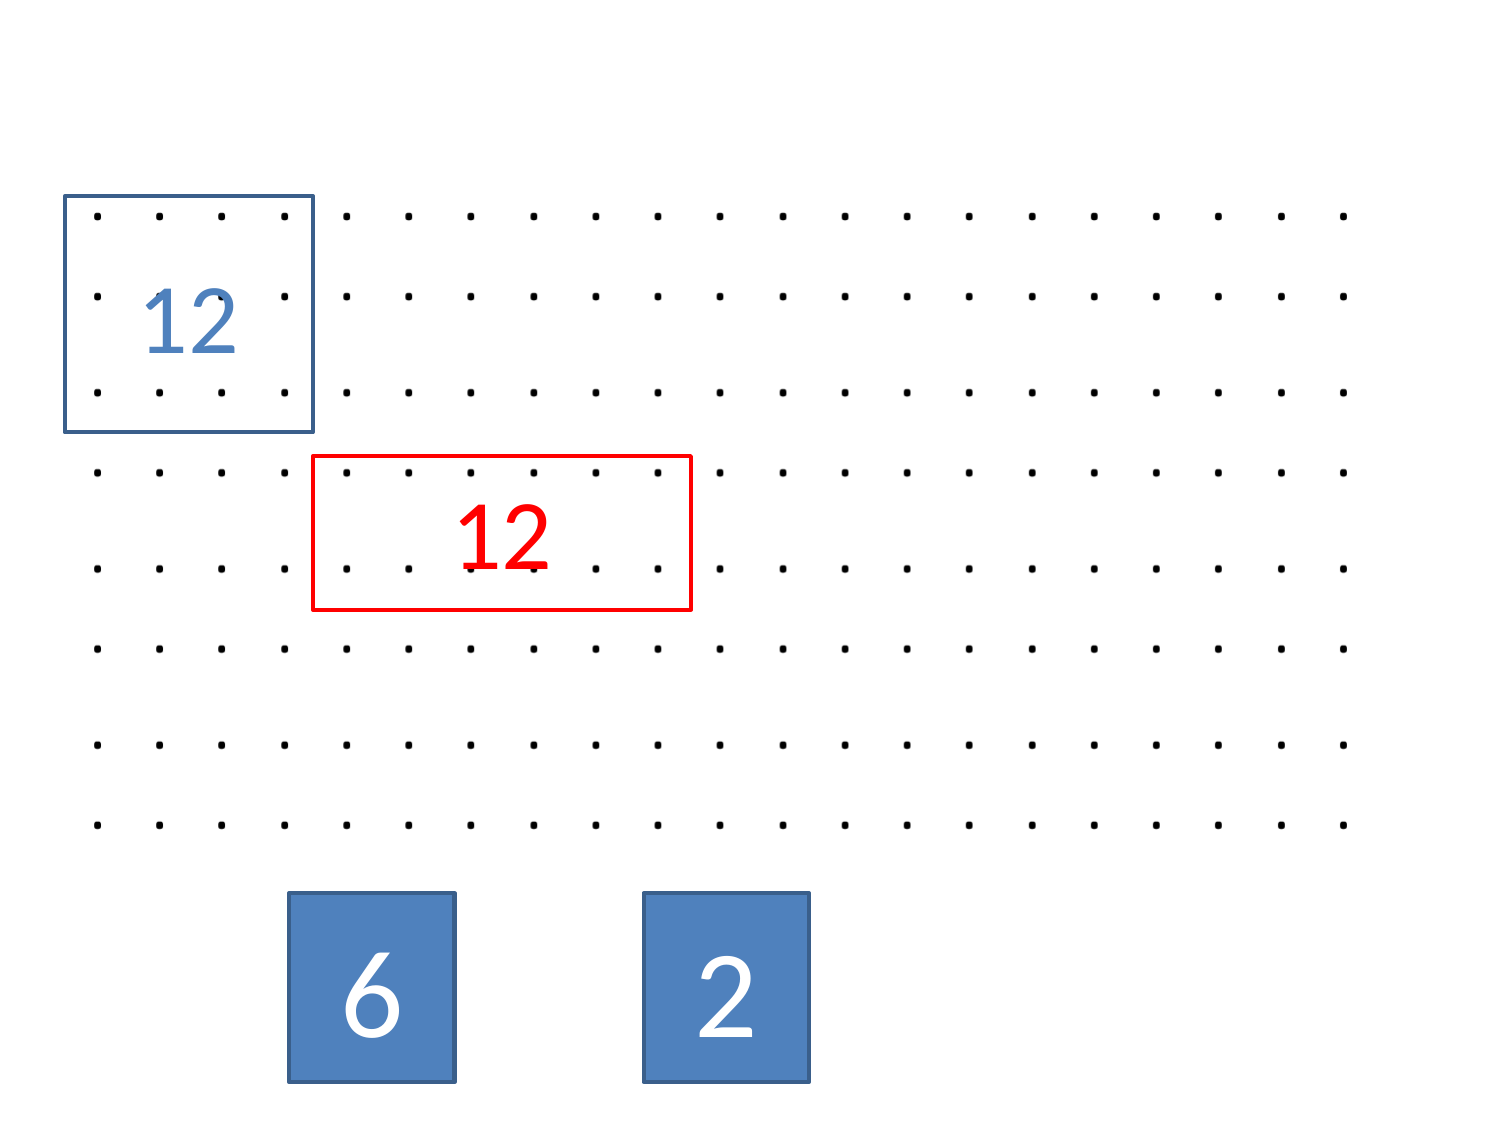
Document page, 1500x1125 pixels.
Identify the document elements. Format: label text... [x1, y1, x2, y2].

picture [49, 136, 1452, 960]
text_box 6 [287, 969, 457, 1084]
text_box 2 [642, 969, 811, 1084]
